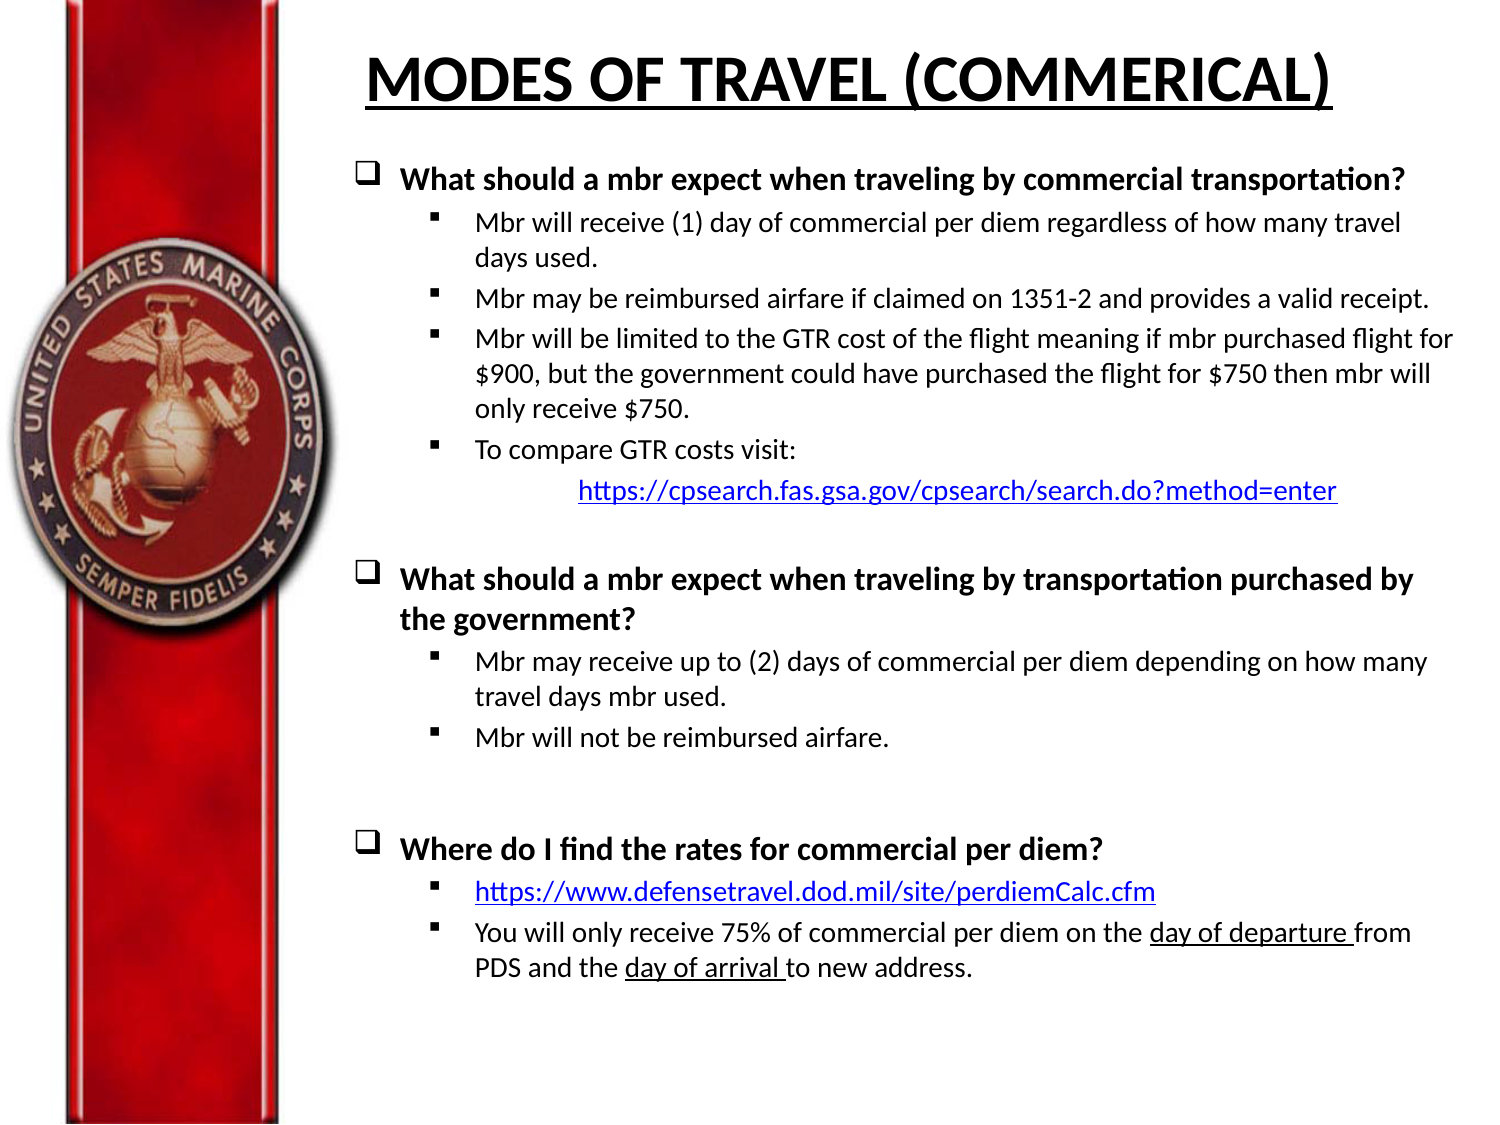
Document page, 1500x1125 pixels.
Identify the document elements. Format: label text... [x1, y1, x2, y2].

title MODES OF TRAVEL (COMMERICAL) [352, 0, 1500, 150]
picture [0, 0, 351, 1124]
list What should a mbr expect when traveling by commercial transportation? Mbr will receive (1) day of commercial per diem regardless of how many travel days used. Mbr may be reimbursed airfare if claimed on 1351-2 and provides a valid receipt. Mbr will be limited to the GTR cost of the flight meaning if mbr purchased flight for $900, but the government could have purchased the flight for $750 then mbr will only receive $750. To compare GTR costs visit: https://cpsearch.fas.gsa.gov/cpsearch/search.do?method=enter What should a mbr expect when traveling by transportation purchased by the government? Mbr may receive up to (2) days of commercial per diem depending on how many travel days mbr used. Mbr will not be reimbursed airfare. Where do I find the rates for commercial per diem? https://www.defensetravel.dod.mil/site/perdiemCalc.cfm You will only receive 75% of commercial per diem on the day of departure from PDS and the day of arrival to new address. [355, 149, 1475, 1075]
